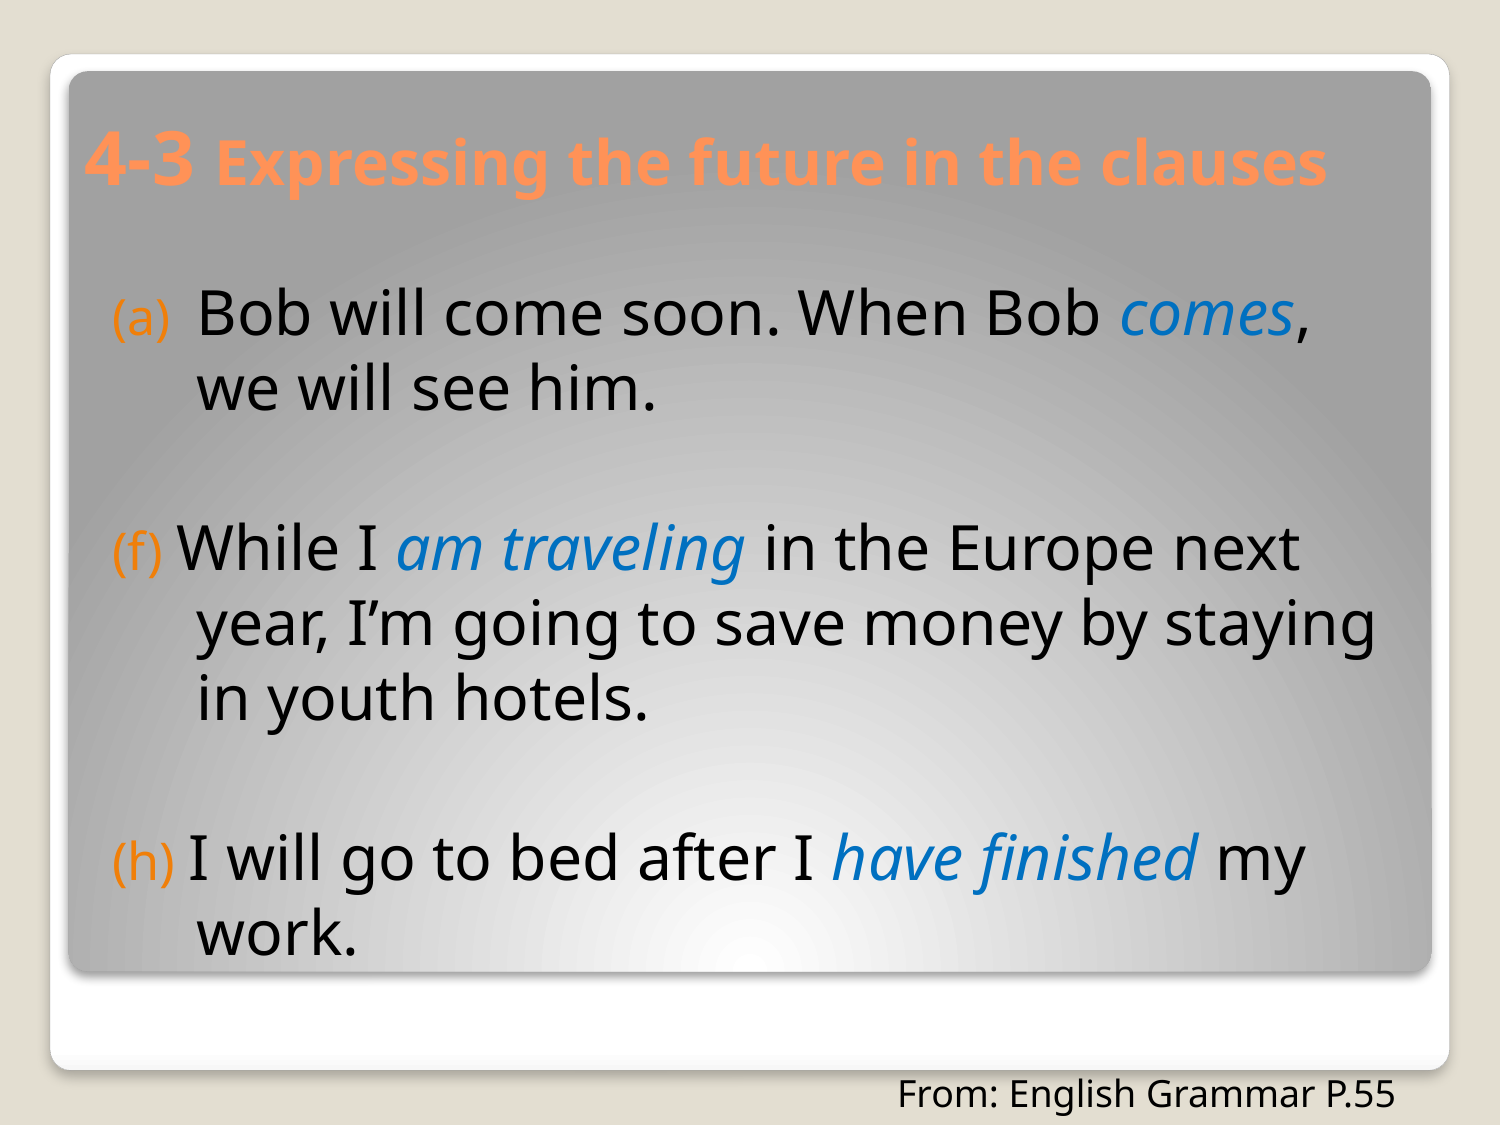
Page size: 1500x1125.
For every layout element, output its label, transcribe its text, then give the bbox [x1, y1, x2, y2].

title 4-3 Expressing the future in the clauses [70, 35, 1413, 208]
list Bob will come soon. When Bob comes, we will see him. (f) While I am traveling in the Europe next year, I’m going to save money by staying in youth hotels. (h) I will go to bed after I have finished my work. [82, 257, 1425, 1043]
text_box From: English Grammar P.55 [867, 1054, 1477, 1125]
